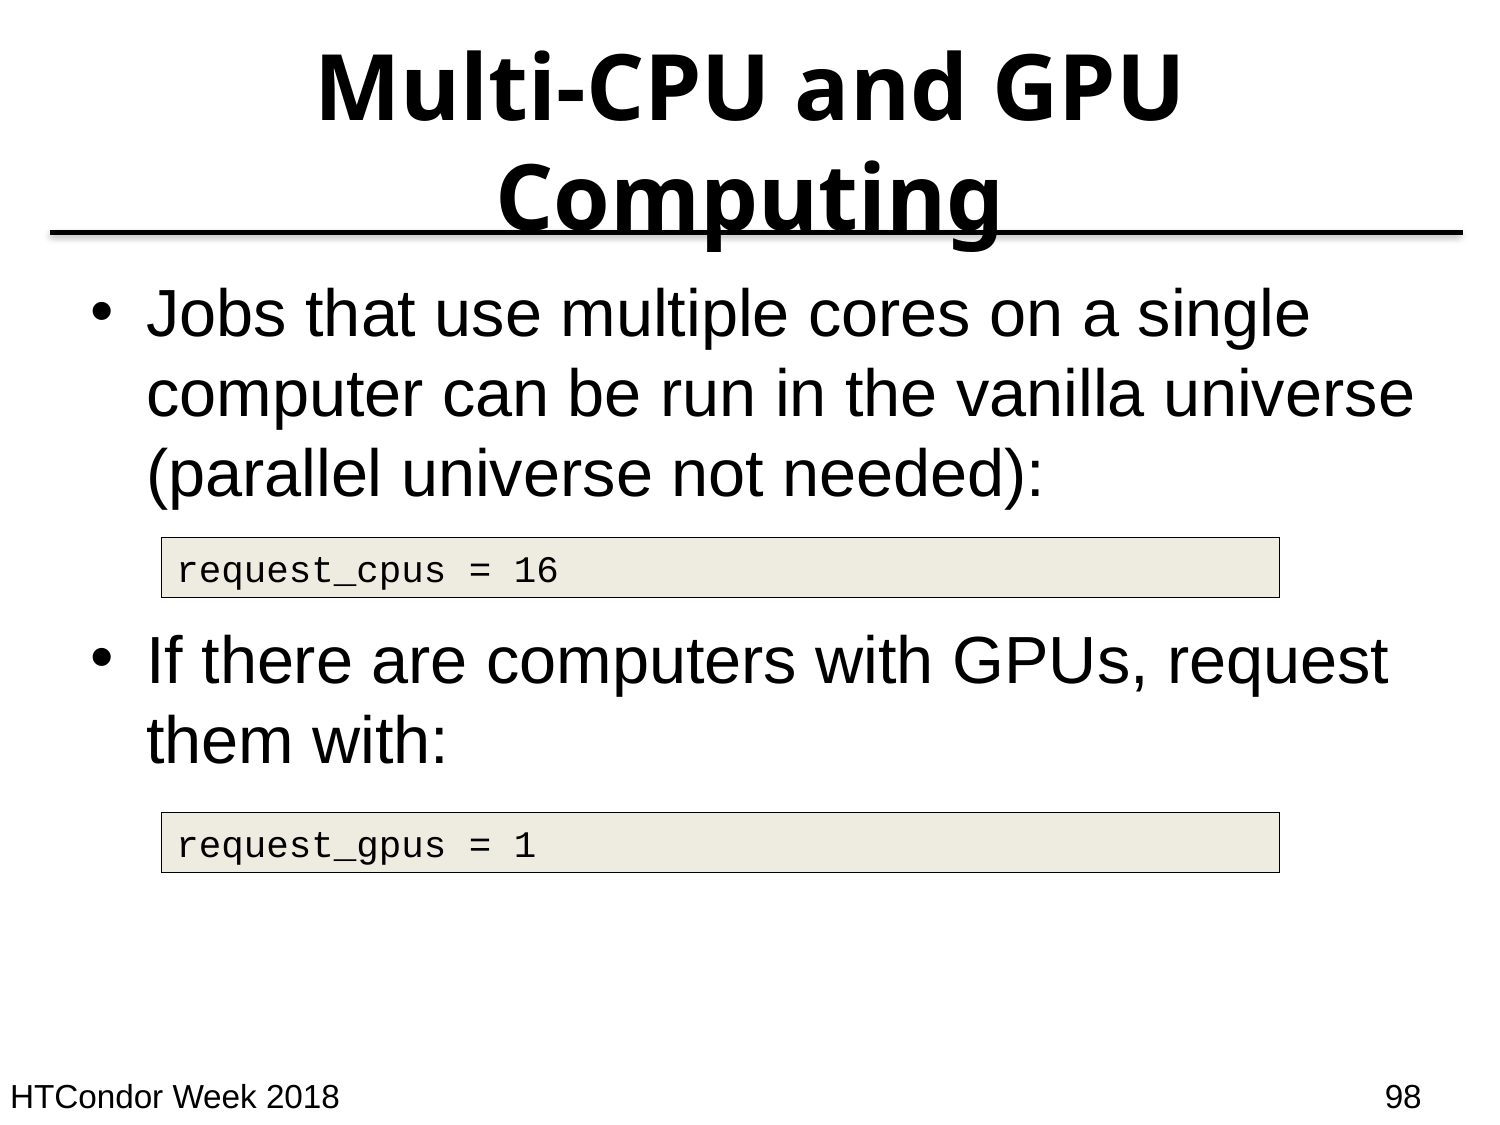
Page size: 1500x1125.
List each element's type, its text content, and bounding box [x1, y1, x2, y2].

title Multi-CPU and GPU Computing [75, 45, 1425, 233]
text_box request_gpus = 1 [161, 812, 1280, 873]
text_box request_cpus = 16 [161, 537, 1280, 598]
list Jobs that use multiple cores on a single computer can be run in the vanilla universe (parallel universe not needed): If there are computers with GPUs, request them with: [75, 262, 1471, 1005]
